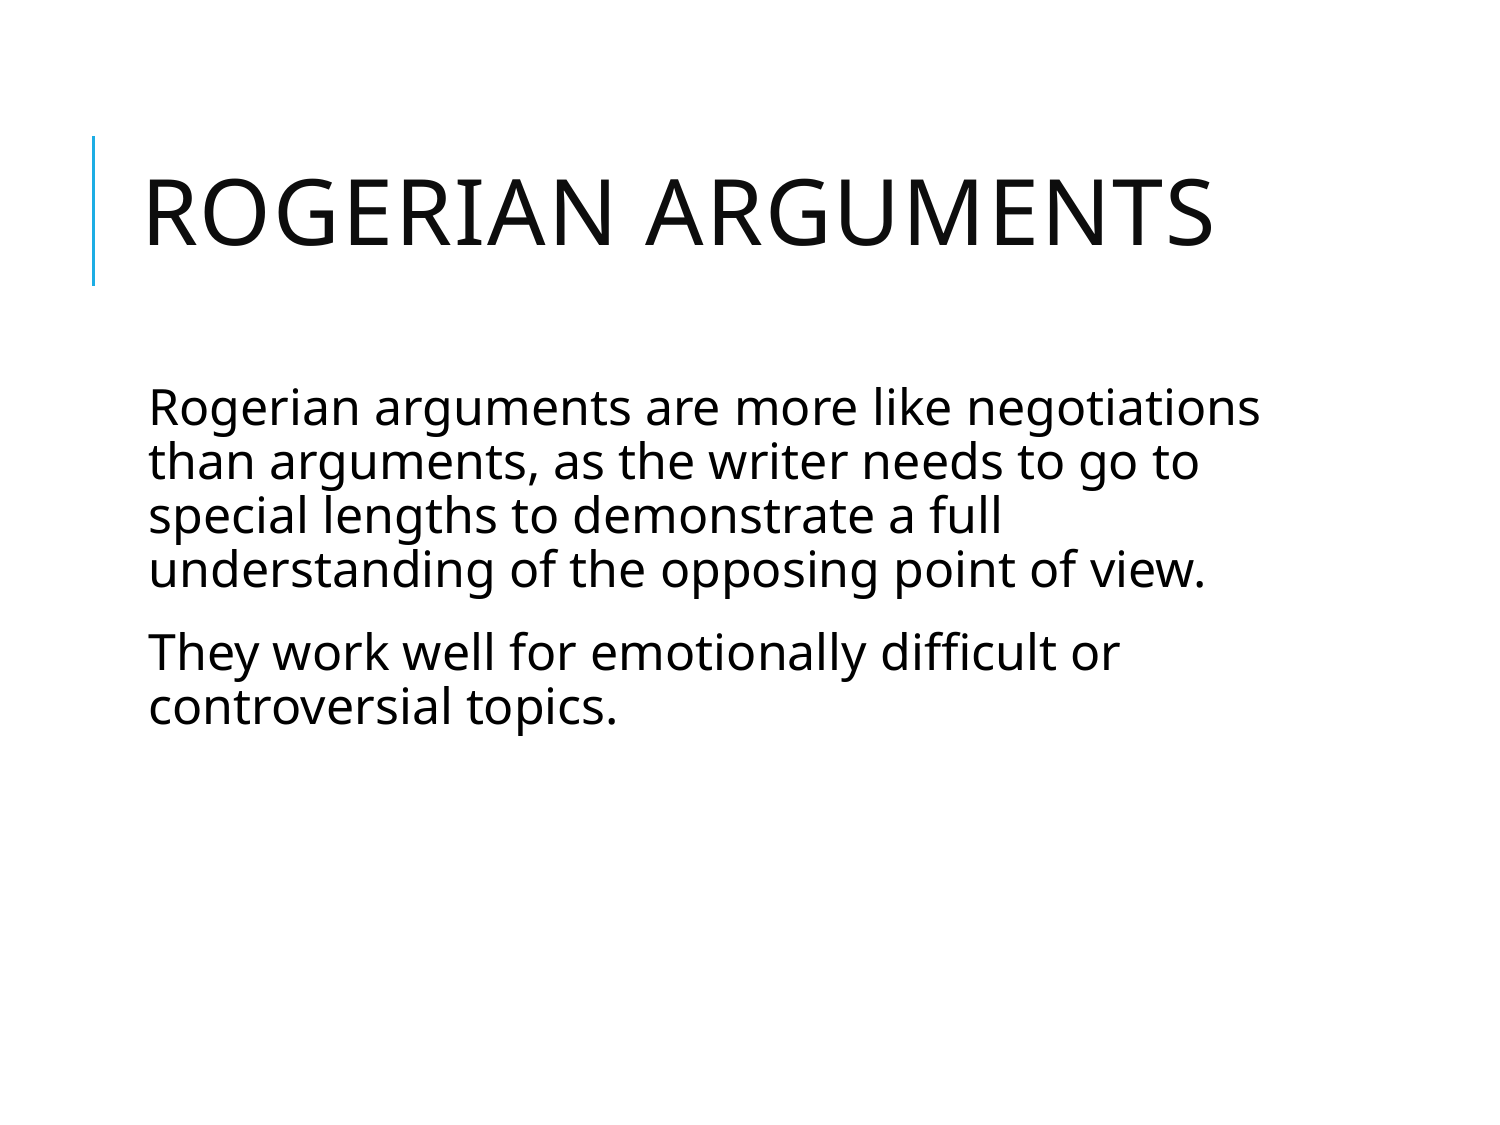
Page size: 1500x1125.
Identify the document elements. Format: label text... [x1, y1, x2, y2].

list Rogerian arguments are more like negotiations than arguments, as the writer needs to go to special lengths to demonstrate a full understanding of the opposing point of view. They work well for emotionally difficult or controversial topics. [126, 375, 1322, 1035]
title Rogerian Arguments [126, 96, 1322, 342]
